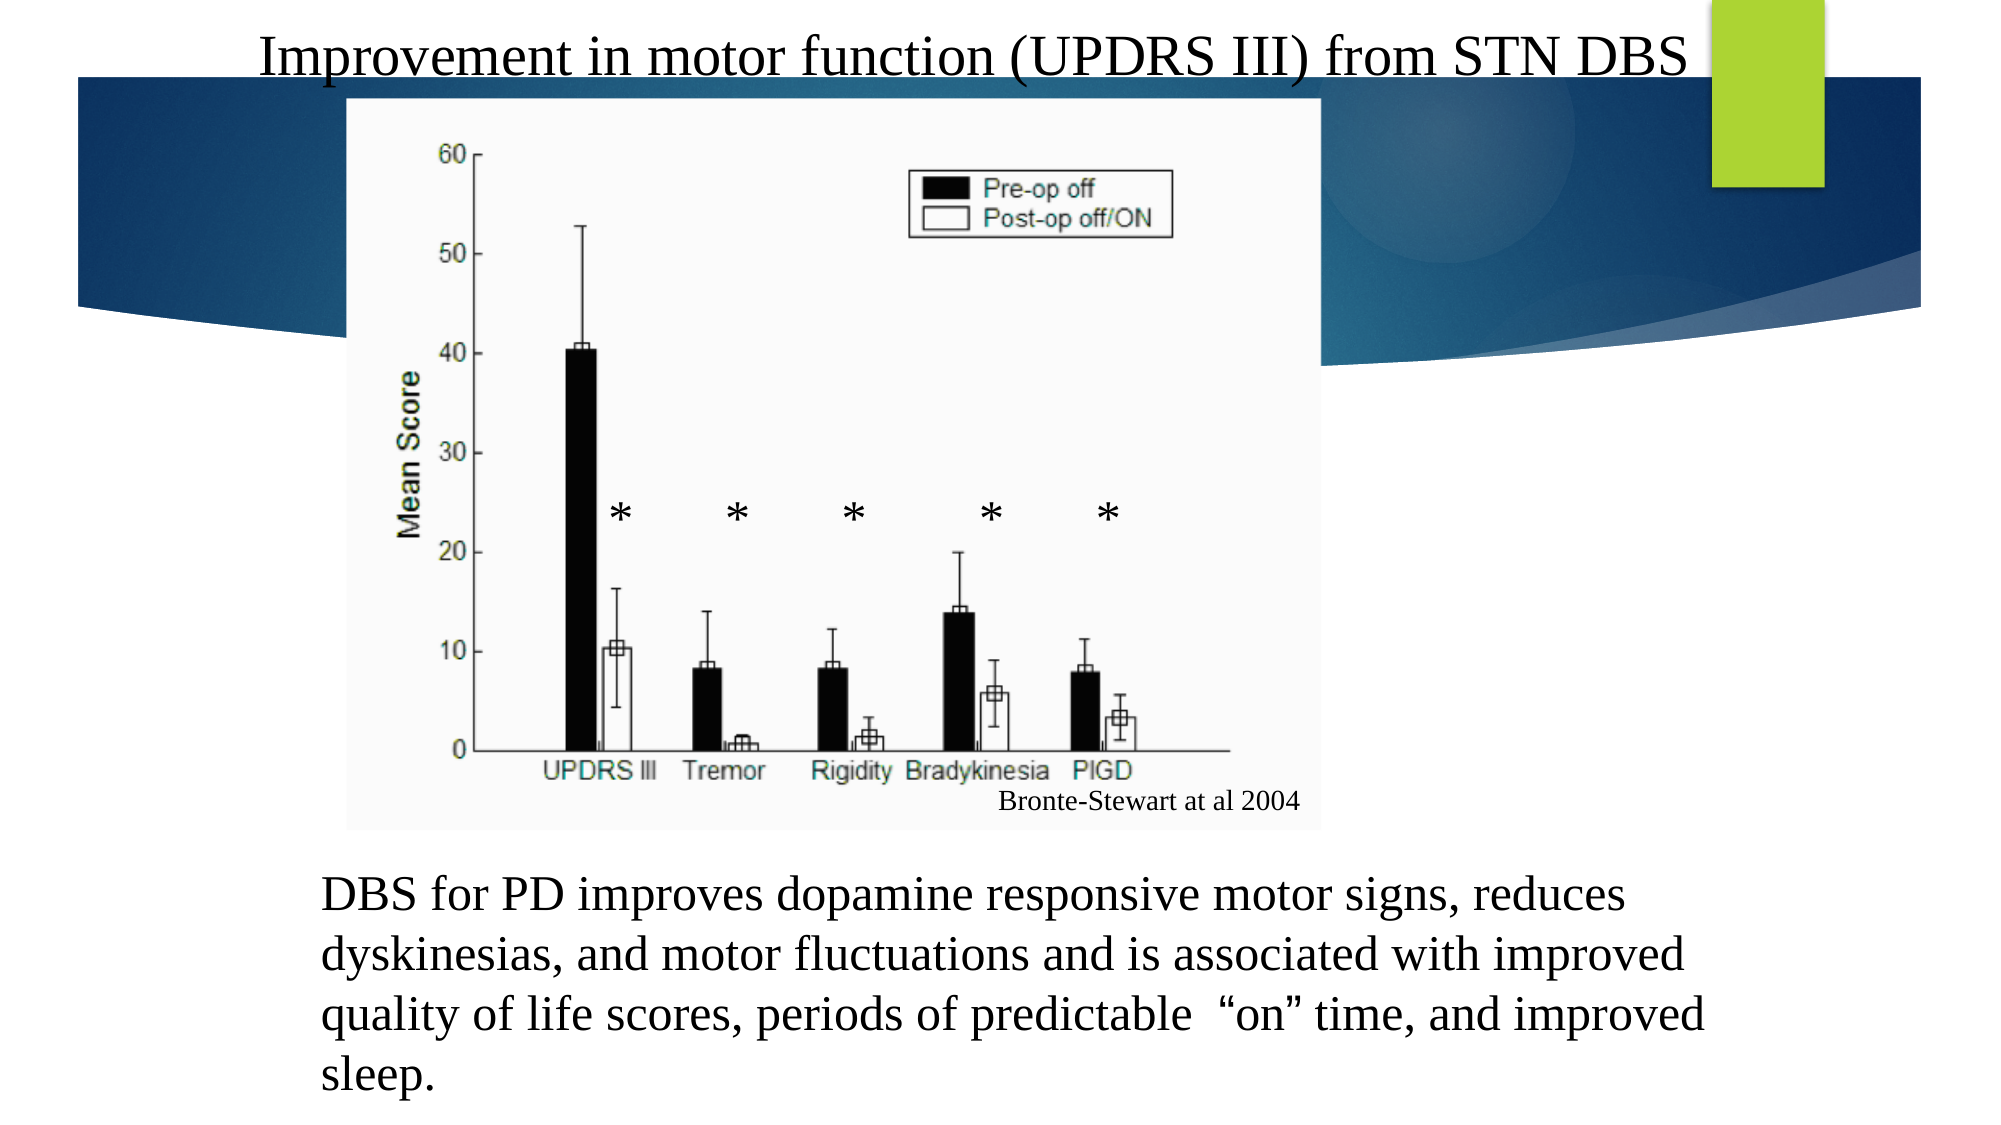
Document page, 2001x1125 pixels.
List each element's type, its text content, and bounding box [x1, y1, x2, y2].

text_box Improvement in motor function (UPDRS III) from STN DBS [258, 16, 1750, 100]
picture [345, 97, 1324, 832]
text_box DBS for PD improves dopamine responsive motor signs, reduces dyskinesias, and motor fluctuations and is associated with improved quality of life scores, periods of predictable “on” time, and improved sleep. [320, 860, 1750, 1096]
